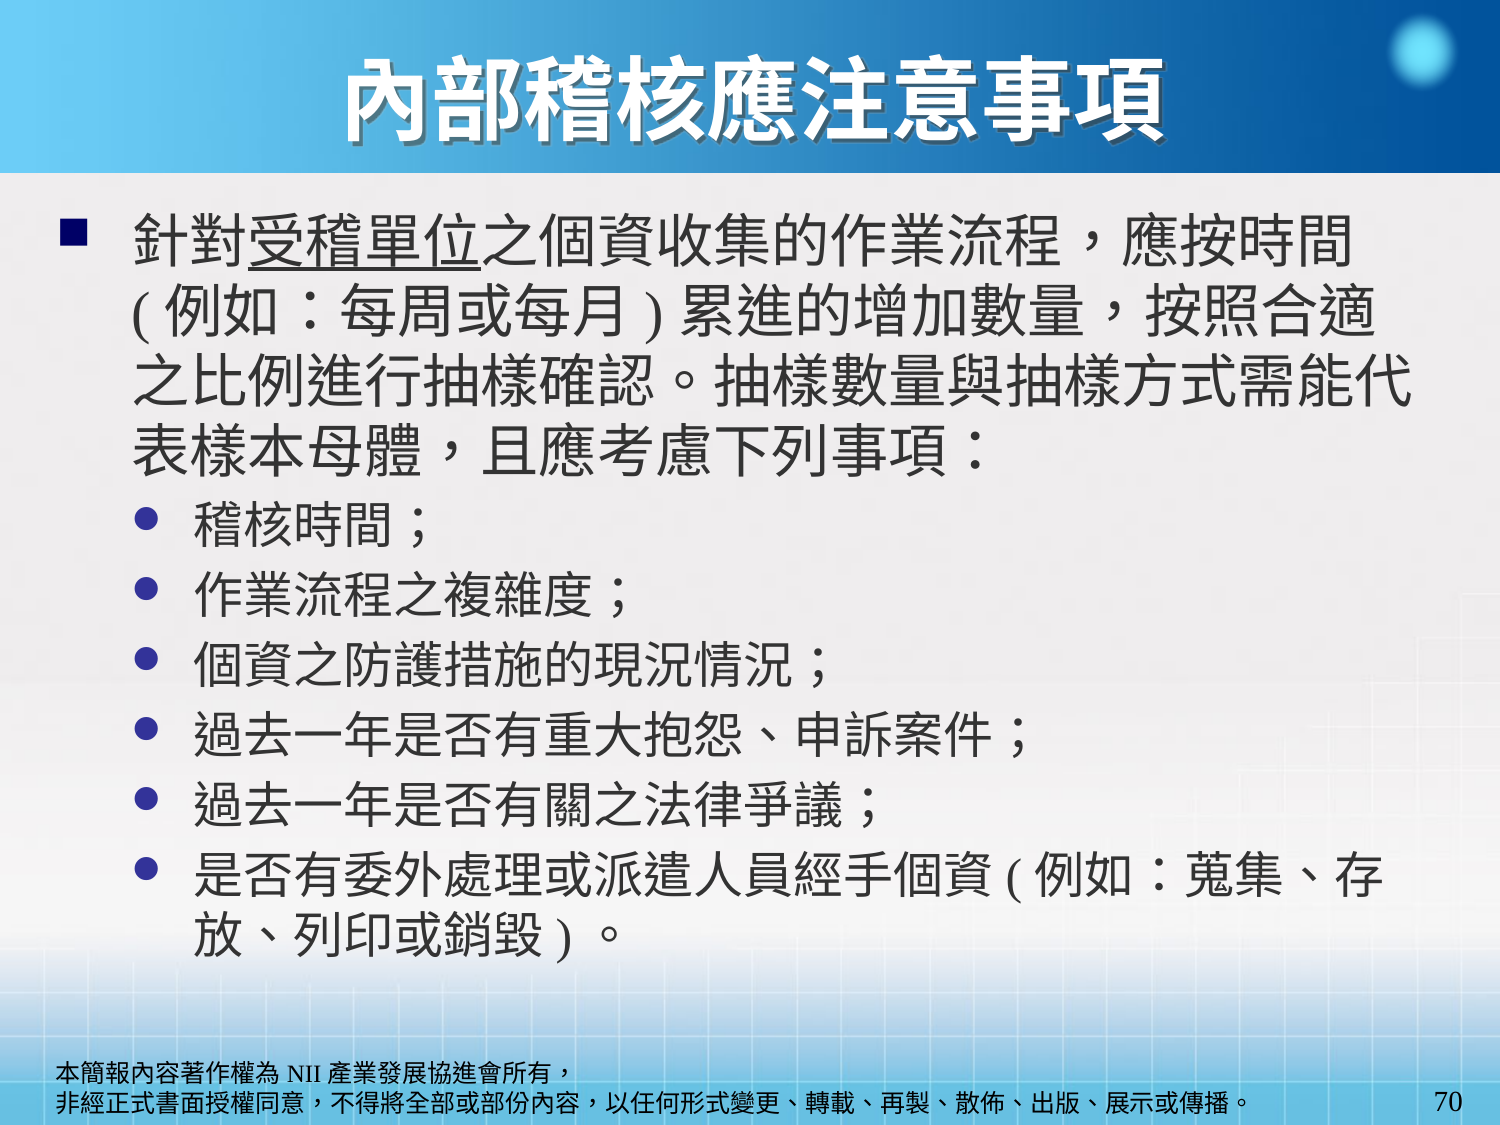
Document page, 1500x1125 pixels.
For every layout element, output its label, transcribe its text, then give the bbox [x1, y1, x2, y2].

list 針對受稽單位之個資收集的作業流程，應按時間(例如：每周或每月)累進的增加數量，按照合適之比例進行抽樣確認。抽樣數量與抽樣方式需能代表樣本母體，且應考慮下列事項： 稽核時間； 作業流程之複雜度； 個資之防護措施的現況情況； 過去一年是否有重大抱怨、申訴案件； 過去一年是否有關之法律爭議； 是否有委外處理或派遣人員經手個資(例如：蒐集、存放、列印或銷毀)。 [41, 196, 1447, 1035]
slide_number 70 [1127, 1074, 1479, 1125]
picture [0, 0, 1500, 1125]
title 內部稽核應注意事項 [5, 18, 1500, 168]
